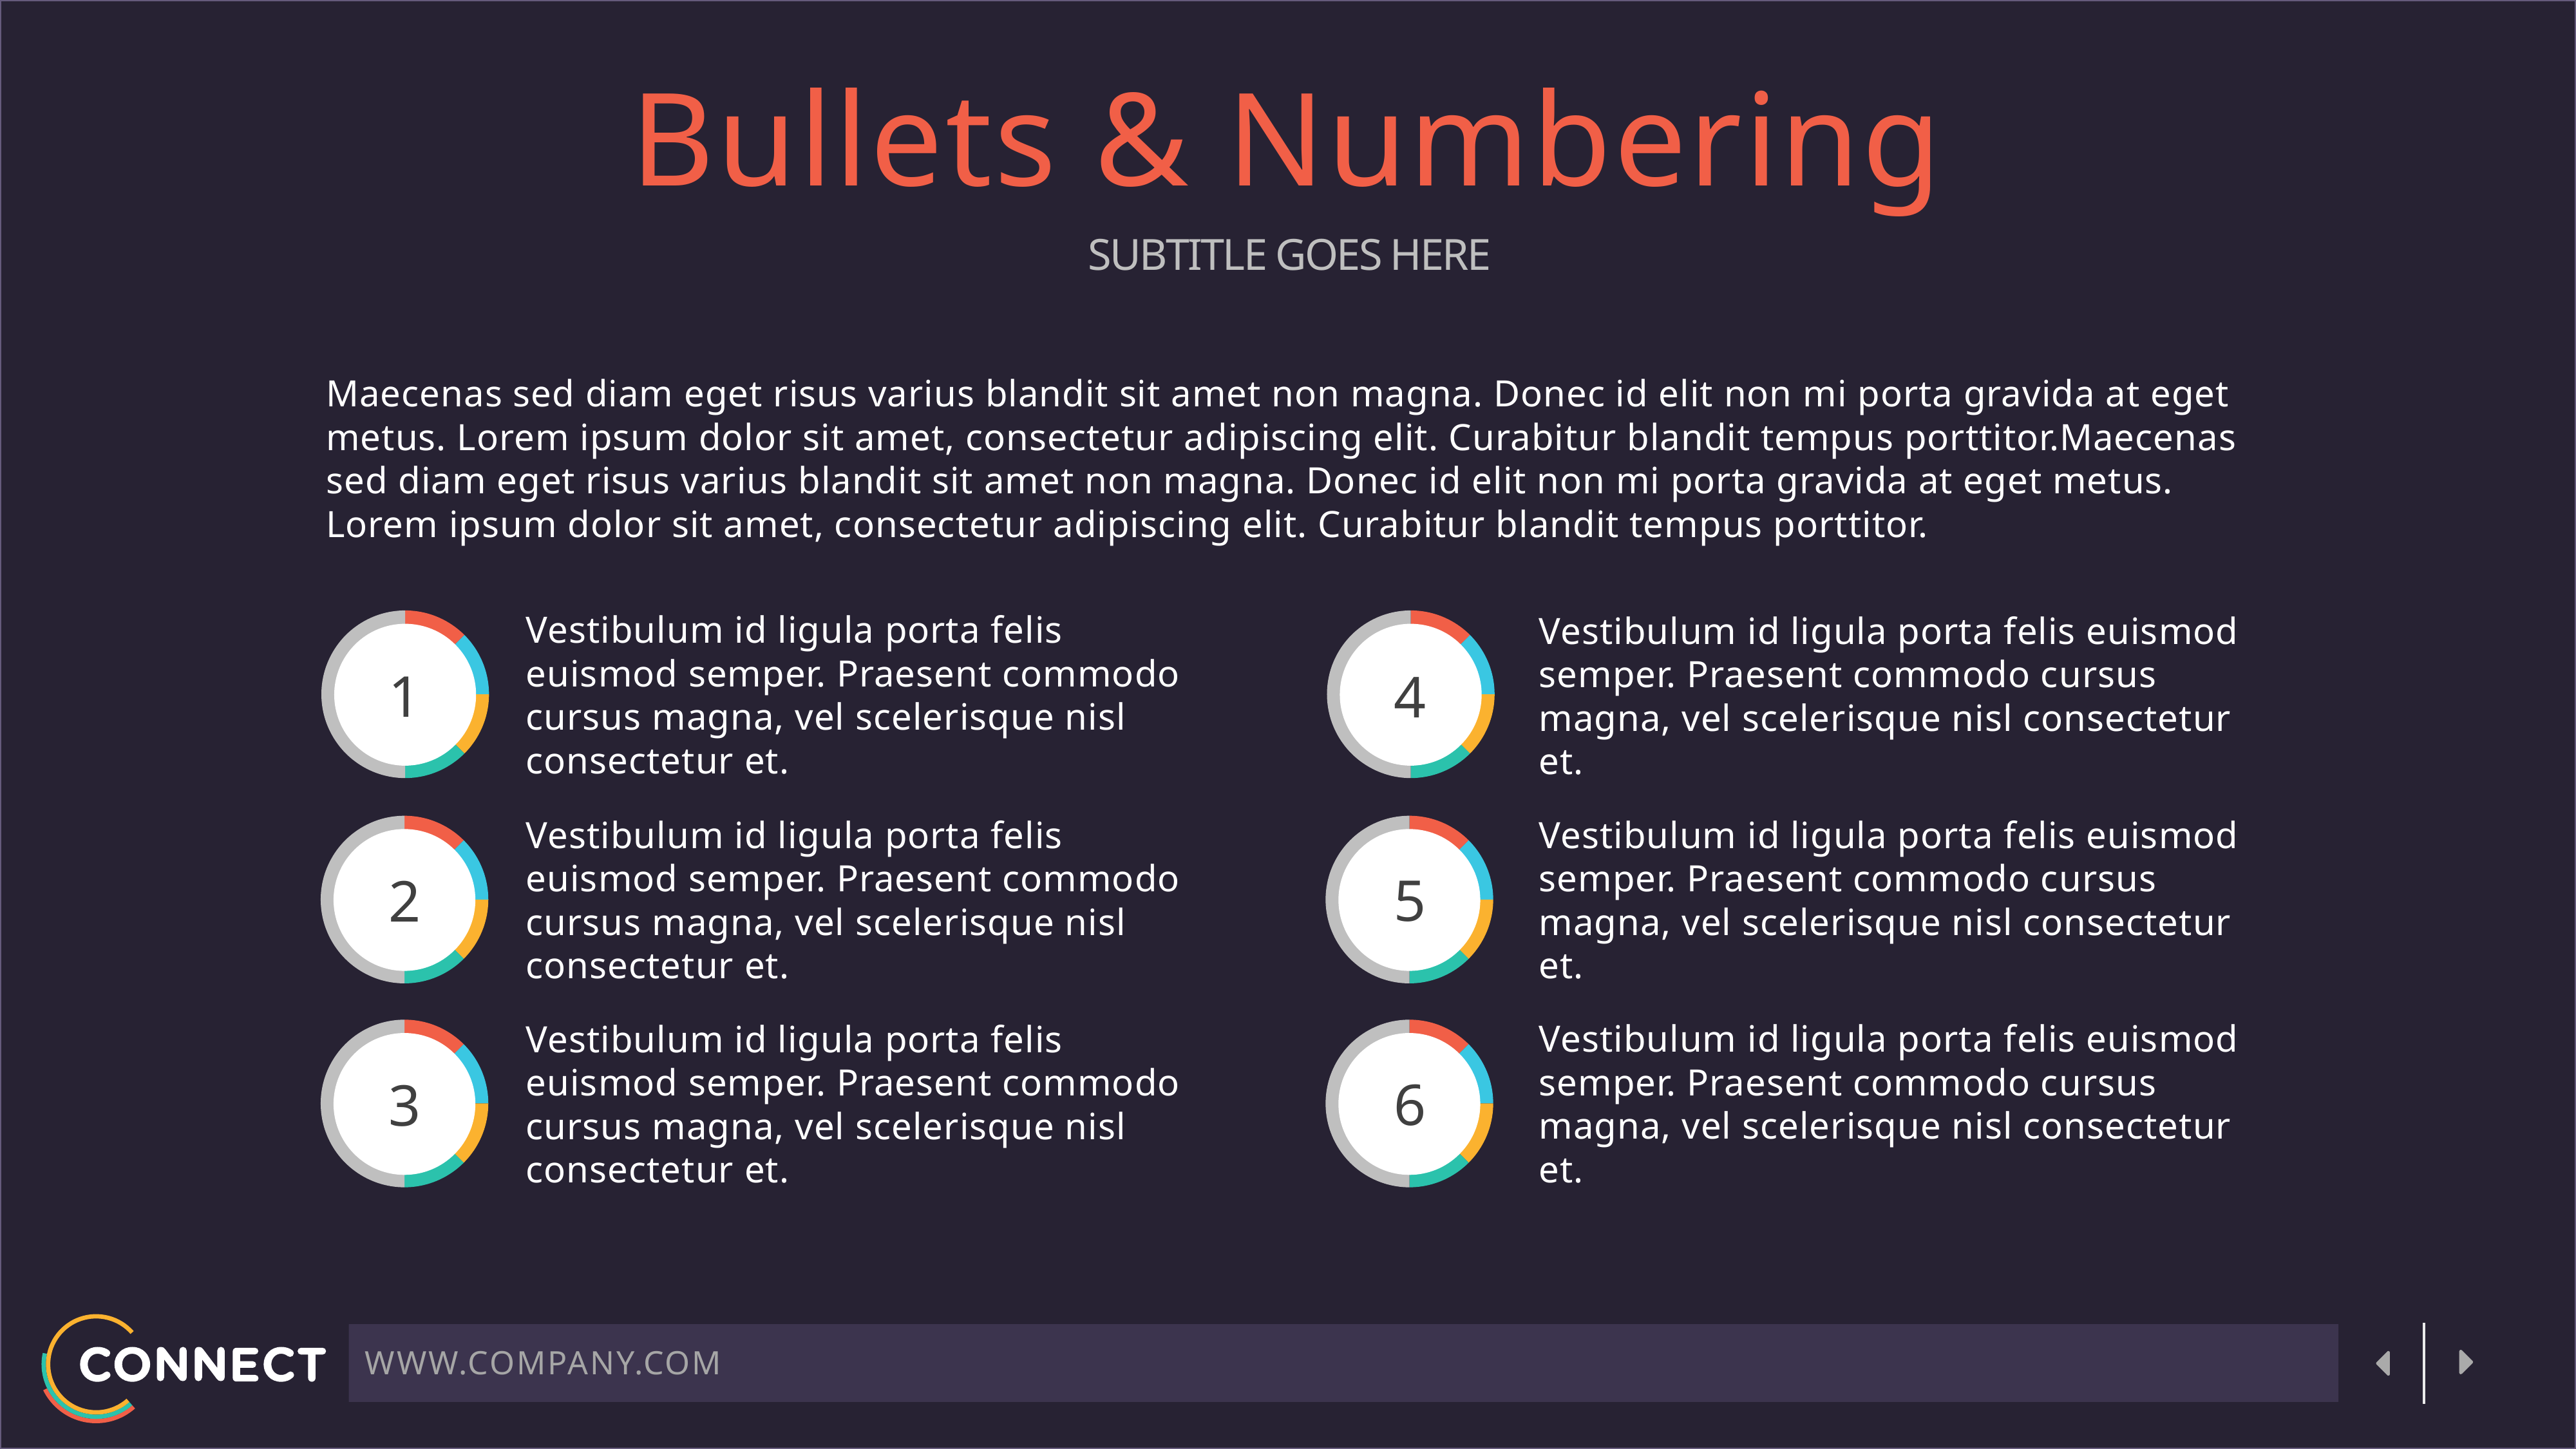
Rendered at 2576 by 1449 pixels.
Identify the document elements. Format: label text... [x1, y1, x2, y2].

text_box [1325, 815, 2256, 984]
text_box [1325, 1019, 2256, 1188]
text_box Bullets & Numbering [625, 52, 1949, 217]
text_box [321, 610, 1229, 779]
text_box Maecenas sed diam eget risus varius blandit sit amet non magna. Donec id elit non mi porta gravida at eget metus. Lorem ipsum dolor sit amet, consectetur adipiscing elit. Curabitur blandit tempus porttitor.Maecenas sed diam eget risus varius blandit sit amet non magna. Donec id elit non mi porta gravida at eget metus. Lorem ipsum dolor sit amet, consectetur adipiscing elit. Curabitur blandit tempus porttitor. [320, 365, 2261, 550]
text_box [320, 1019, 1229, 1188]
text_box SUBTITLE GOES HERE [1082, 222, 1497, 284]
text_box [1327, 610, 2256, 779]
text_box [320, 815, 1229, 984]
